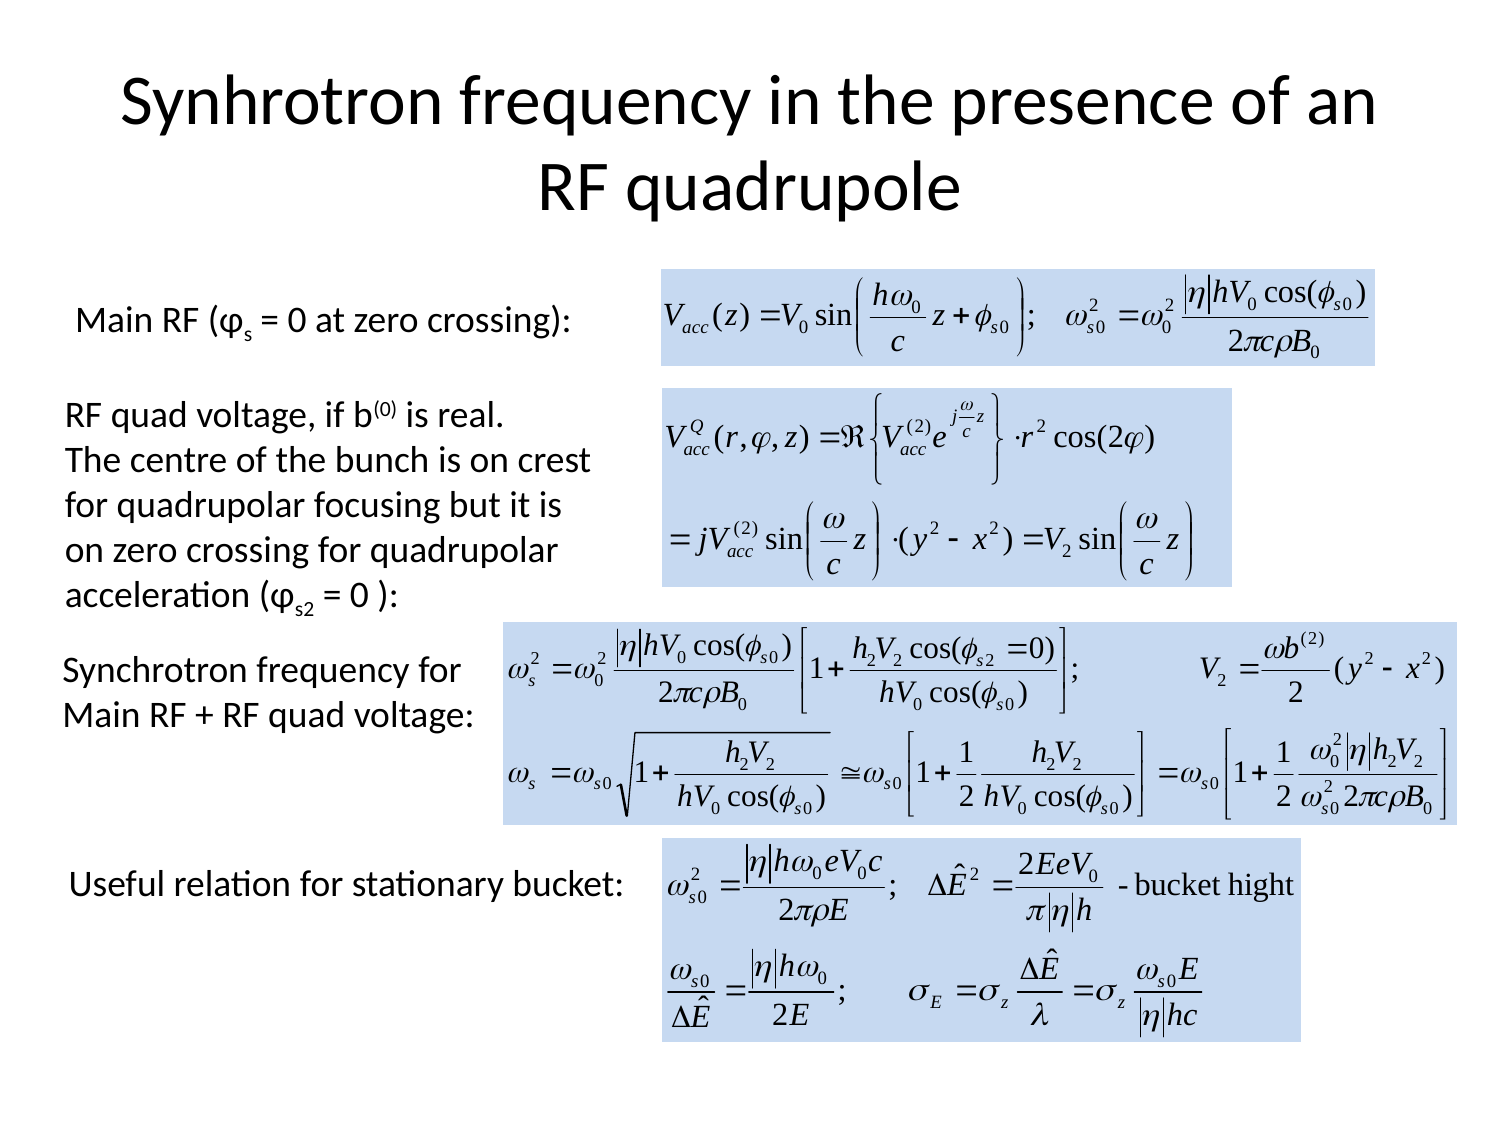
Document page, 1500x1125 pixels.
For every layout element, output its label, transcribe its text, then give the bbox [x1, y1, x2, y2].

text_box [662, 387, 1233, 588]
text_box Useful relation for stationary bucket: [53, 851, 640, 912]
text_box Main RF (φs = 0 at zero crossing): [60, 287, 588, 354]
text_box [660, 268, 1376, 367]
title Synhrotron frequency in the presence of an RF quadrupole [75, 45, 1425, 233]
text_box Synchrotron frequency for Main RF + RF quad voltage: [47, 637, 490, 743]
text_box RF quad voltage, if b(0) is real. The centre of the bunch is on crest for quadrupolar focusing but it is on zero crossing for quadrupolar acceleration (φs2 = 0 ): [50, 382, 613, 629]
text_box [662, 837, 1302, 1043]
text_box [502, 621, 1457, 826]
